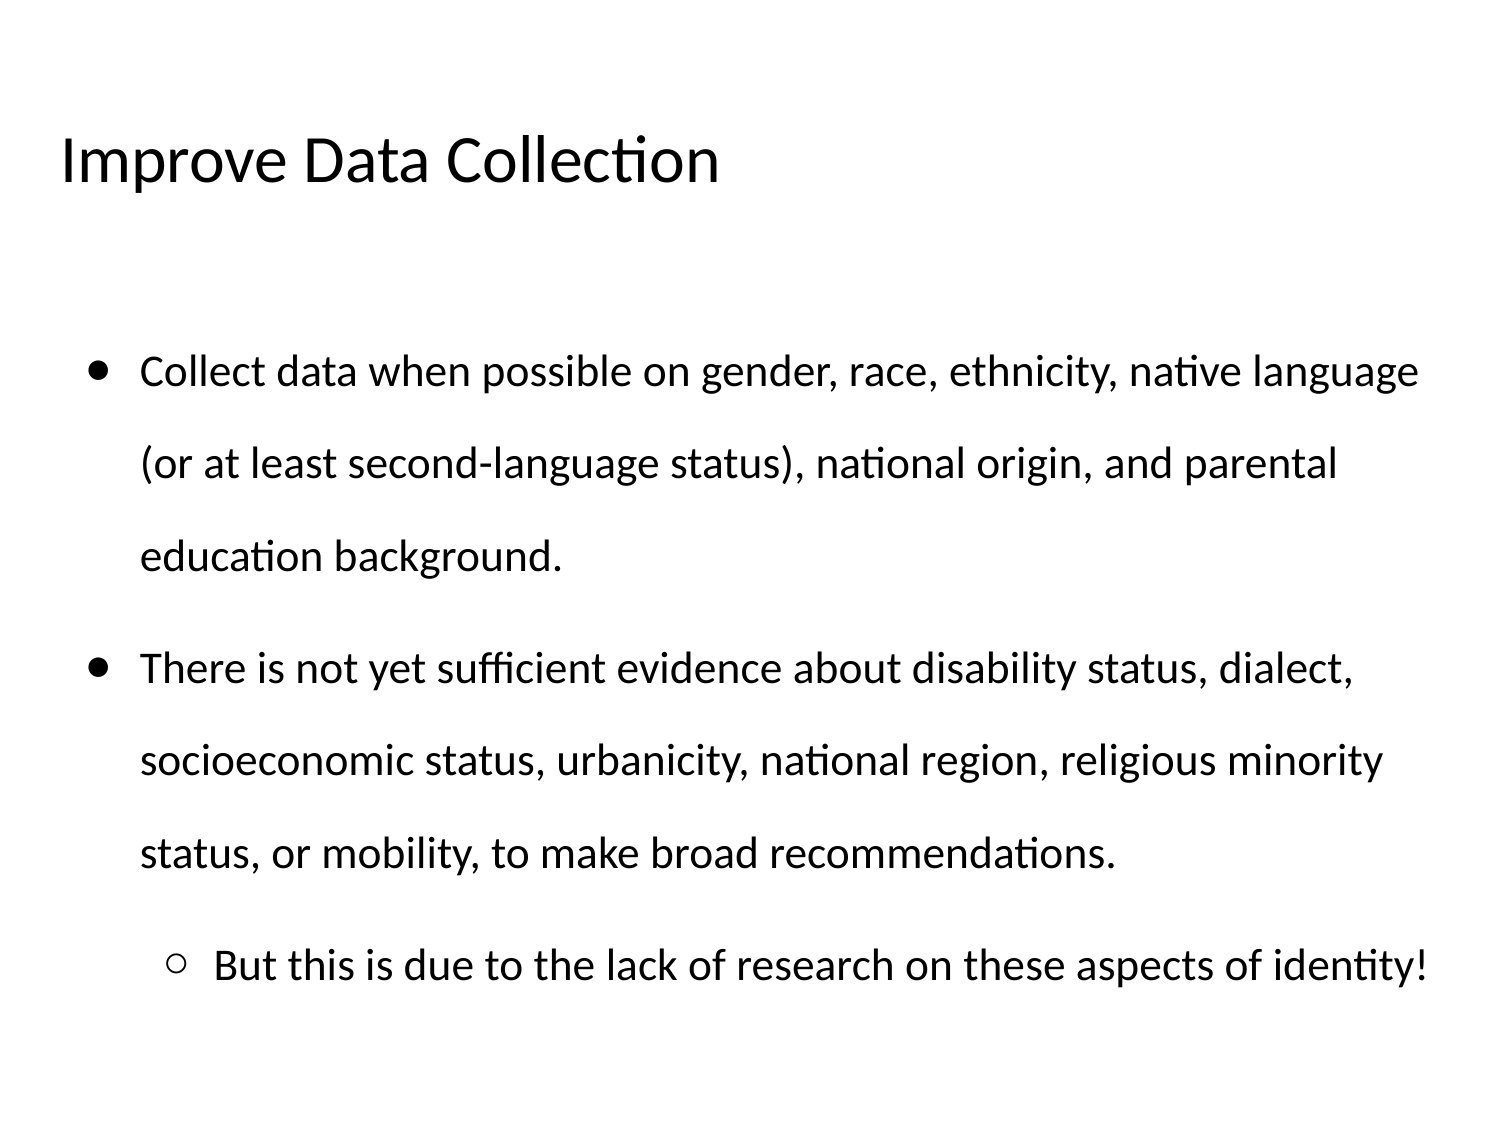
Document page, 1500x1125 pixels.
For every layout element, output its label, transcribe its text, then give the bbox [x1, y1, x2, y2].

title Improve Data Collection [45, 99, 1444, 213]
list Collect data when possible on gender, race, ethnicity, native language (or at least second-language status), national origin, and parental education background. There is not yet sufficient evidence about disability status, dialect, socioeconomic status, urbanicity, national region, religious minority status, or mobility, to make broad recommendations. But this is due to the lack of research on these aspects of identity! [51, 287, 1449, 1075]
